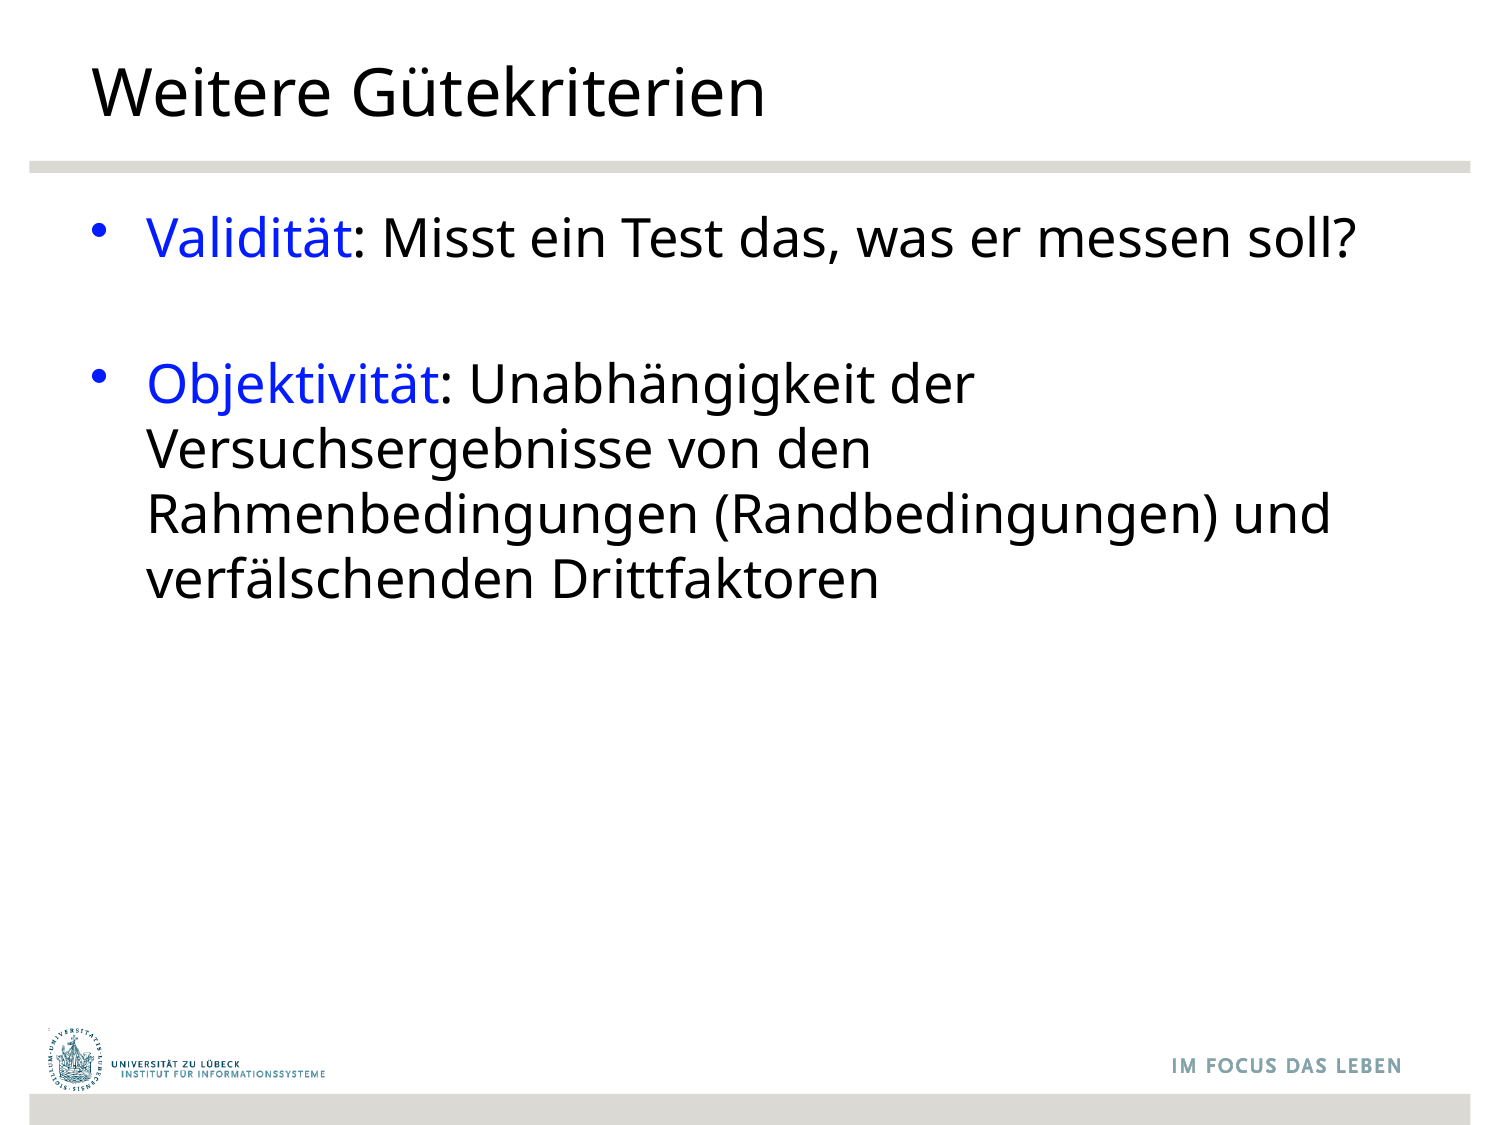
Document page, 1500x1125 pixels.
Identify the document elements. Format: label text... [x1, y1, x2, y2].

title Weitere Gütekriterien [76, 42, 1427, 126]
list Validität: Misst ein Test das, was er messen soll? Objektivität: Unabhängigkeit der Versuchsergebnisse von den Rahmenbedingungen (Randbedingungen) und verfälschenden Drittfaktoren [75, 196, 1425, 1012]
picture [1173, 1058, 1400, 1073]
